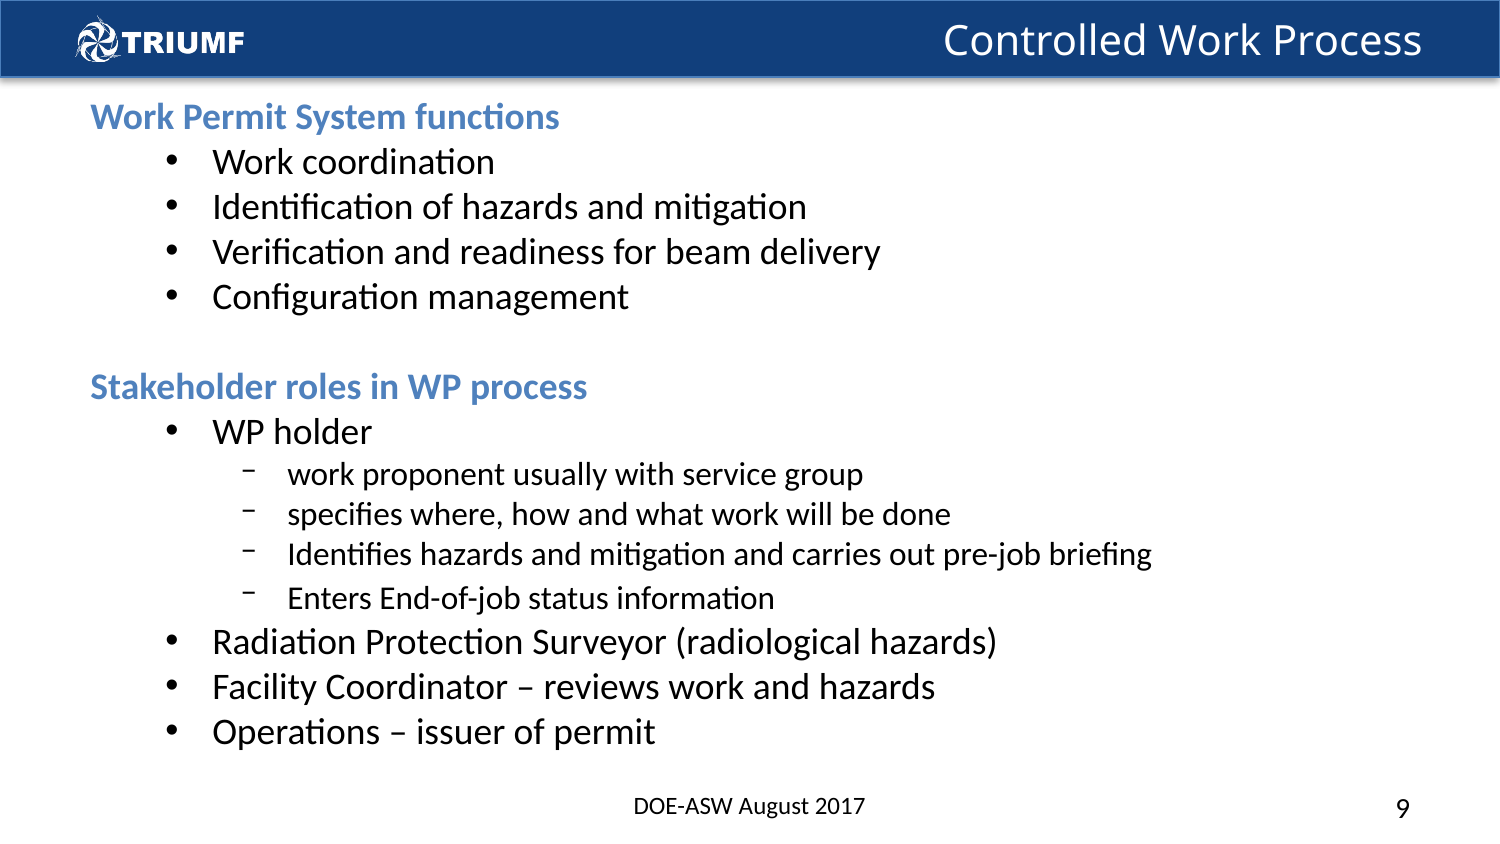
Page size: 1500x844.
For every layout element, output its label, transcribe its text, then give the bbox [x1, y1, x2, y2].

text_box Work Permit System functions Work coordination Identification of hazards and mitigation Verification and readiness for beam delivery Configuration management Stakeholder roles in WP process WP holder work proponent usually with service group specifies where, how and what work will be done Identifies hazards and mitigation and carries out pre-job briefing Enters End-of-job status information Radiation Protection Surveyor (radiological hazards) Facility Coordinator – reviews work and hazards Operations – issuer of permit [75, 84, 1425, 844]
title Controlled Work Process [434, 0, 1438, 78]
slide_number 9 [1074, 782, 1425, 827]
footer DOE-ASW August 2017 [512, 782, 988, 827]
